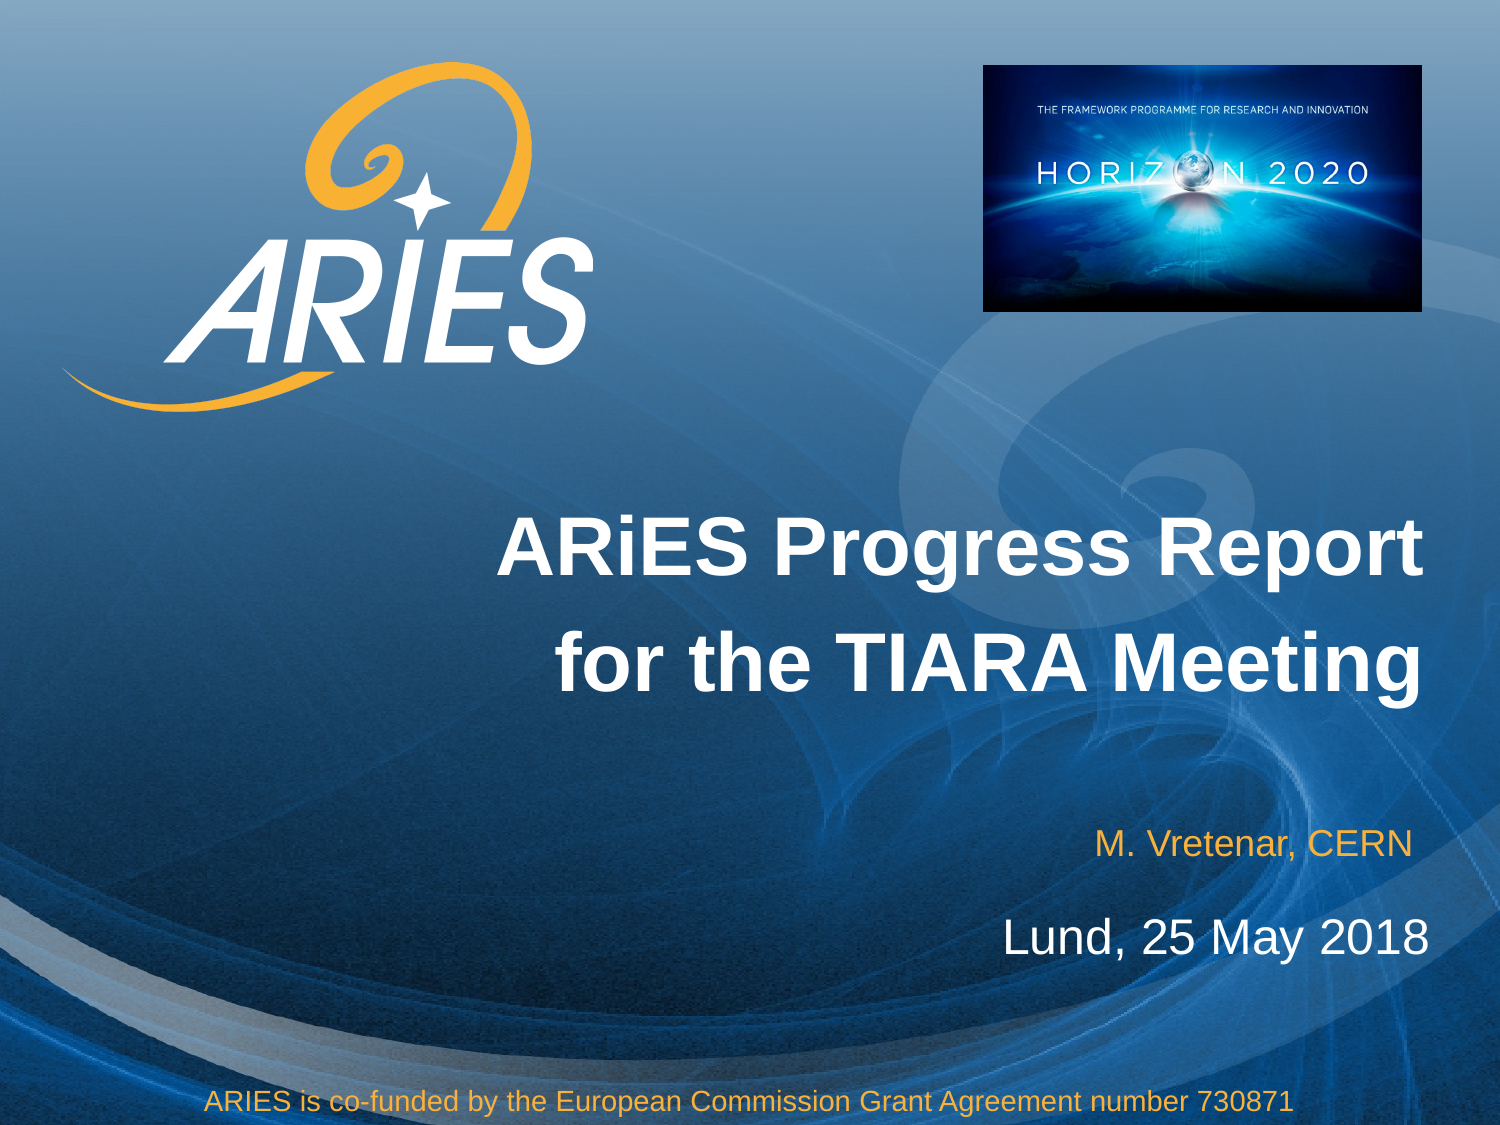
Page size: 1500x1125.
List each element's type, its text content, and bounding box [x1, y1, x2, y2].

list Lund, 25 May 2018 [130, 905, 1431, 973]
picture [0, 0, 1500, 1125]
list M. Vretenar, CERN [113, 818, 1414, 881]
list ARiES Progress Report for the TIARA Meeting [125, 491, 1425, 809]
